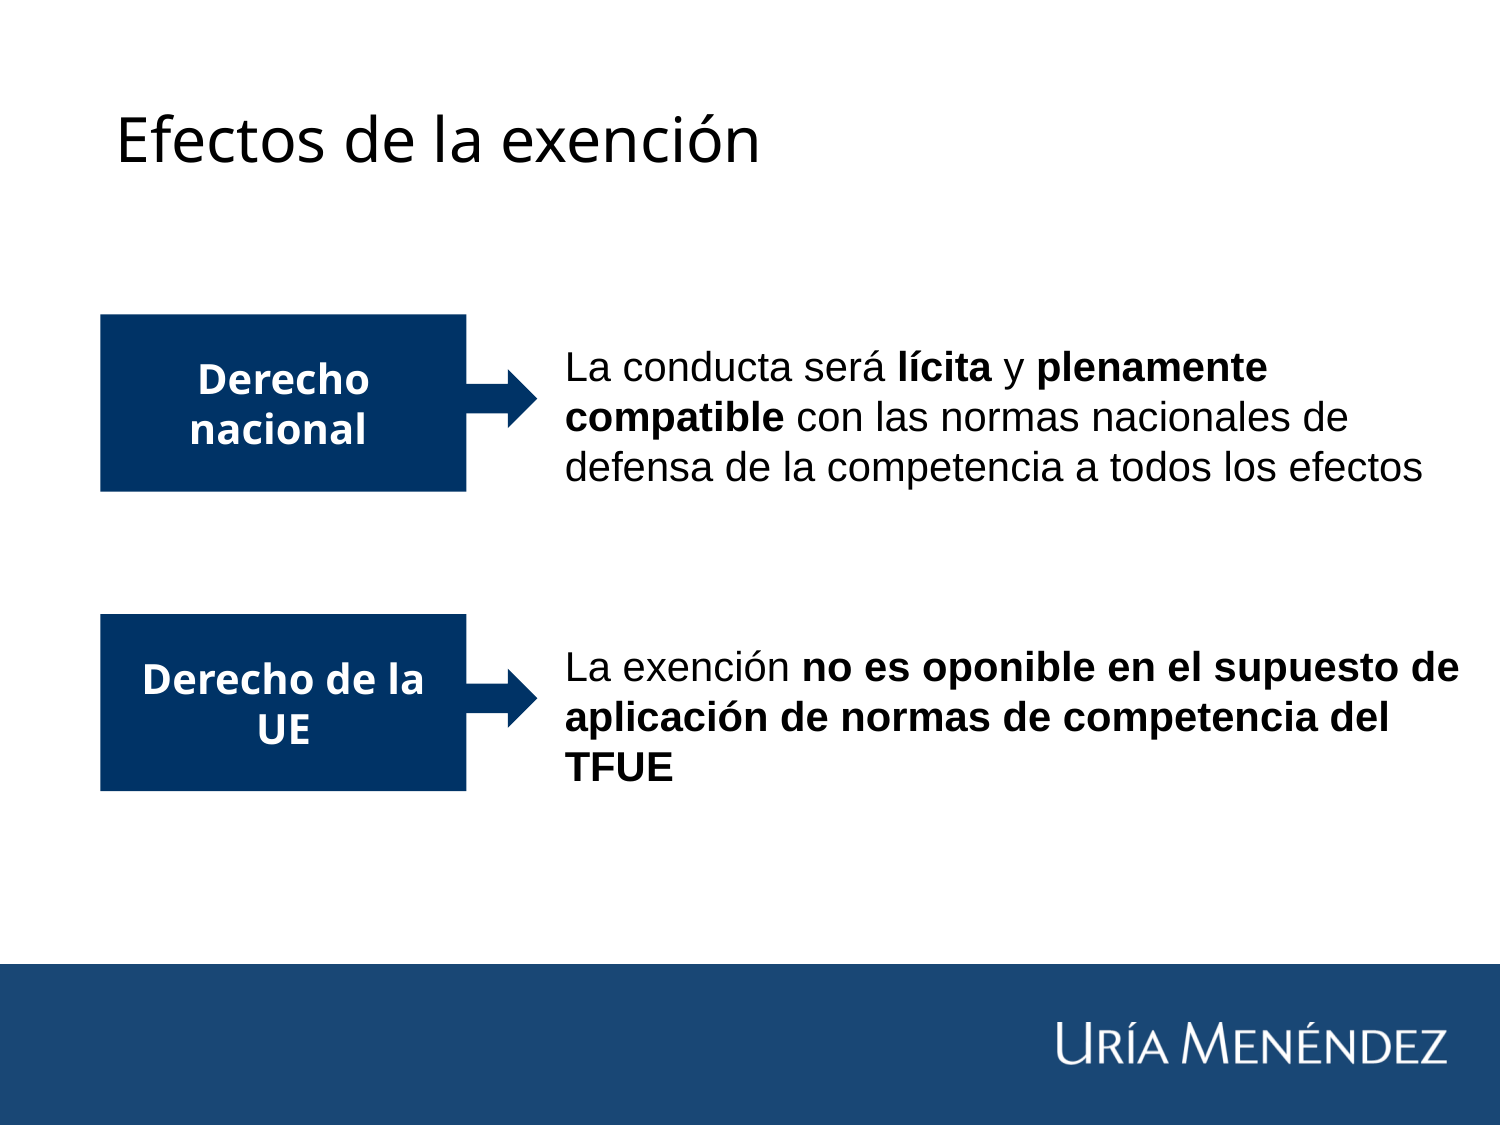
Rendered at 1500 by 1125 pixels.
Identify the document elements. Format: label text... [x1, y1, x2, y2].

text_box [452, 666, 540, 730]
text_box La exención no es oponible en el supuesto de aplicación de normas de competencia del TFUE [490, 632, 1500, 797]
text_box La conducta será lícita y plenamente compatible con las normas nacionales de defensa de la competencia a todos los efectos [490, 332, 1500, 498]
text_box Derecho de la UE [98, 612, 469, 793]
text_box Derecho nacional [98, 312, 469, 494]
picture [1057, 1022, 1447, 1065]
text_box [452, 367, 540, 431]
title Efectos de la exención [100, 54, 1500, 221]
